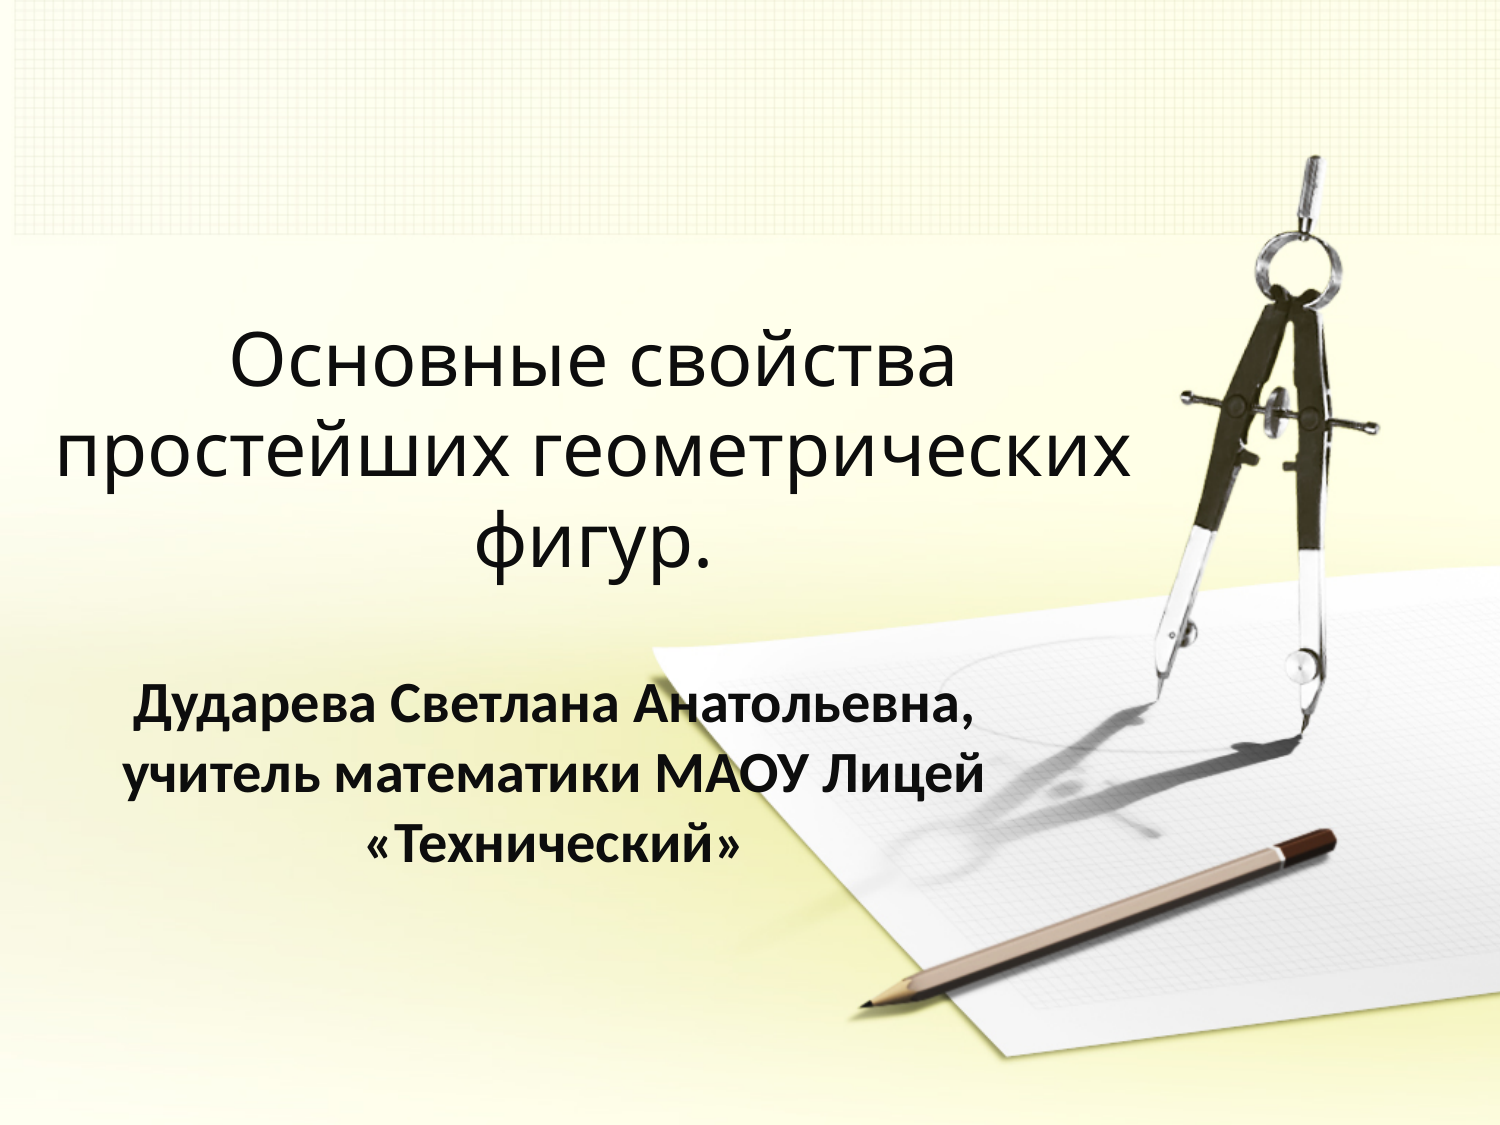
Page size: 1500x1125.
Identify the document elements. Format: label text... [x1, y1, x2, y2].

picture [0, 0, 1500, 1125]
title Основные свойства простейших геометрических фигур. [0, 302, 1188, 591]
subtitle Дударева Светлана Анатольевна, учитель математики МАОУ Лицей «Технический» [29, 656, 1080, 945]
